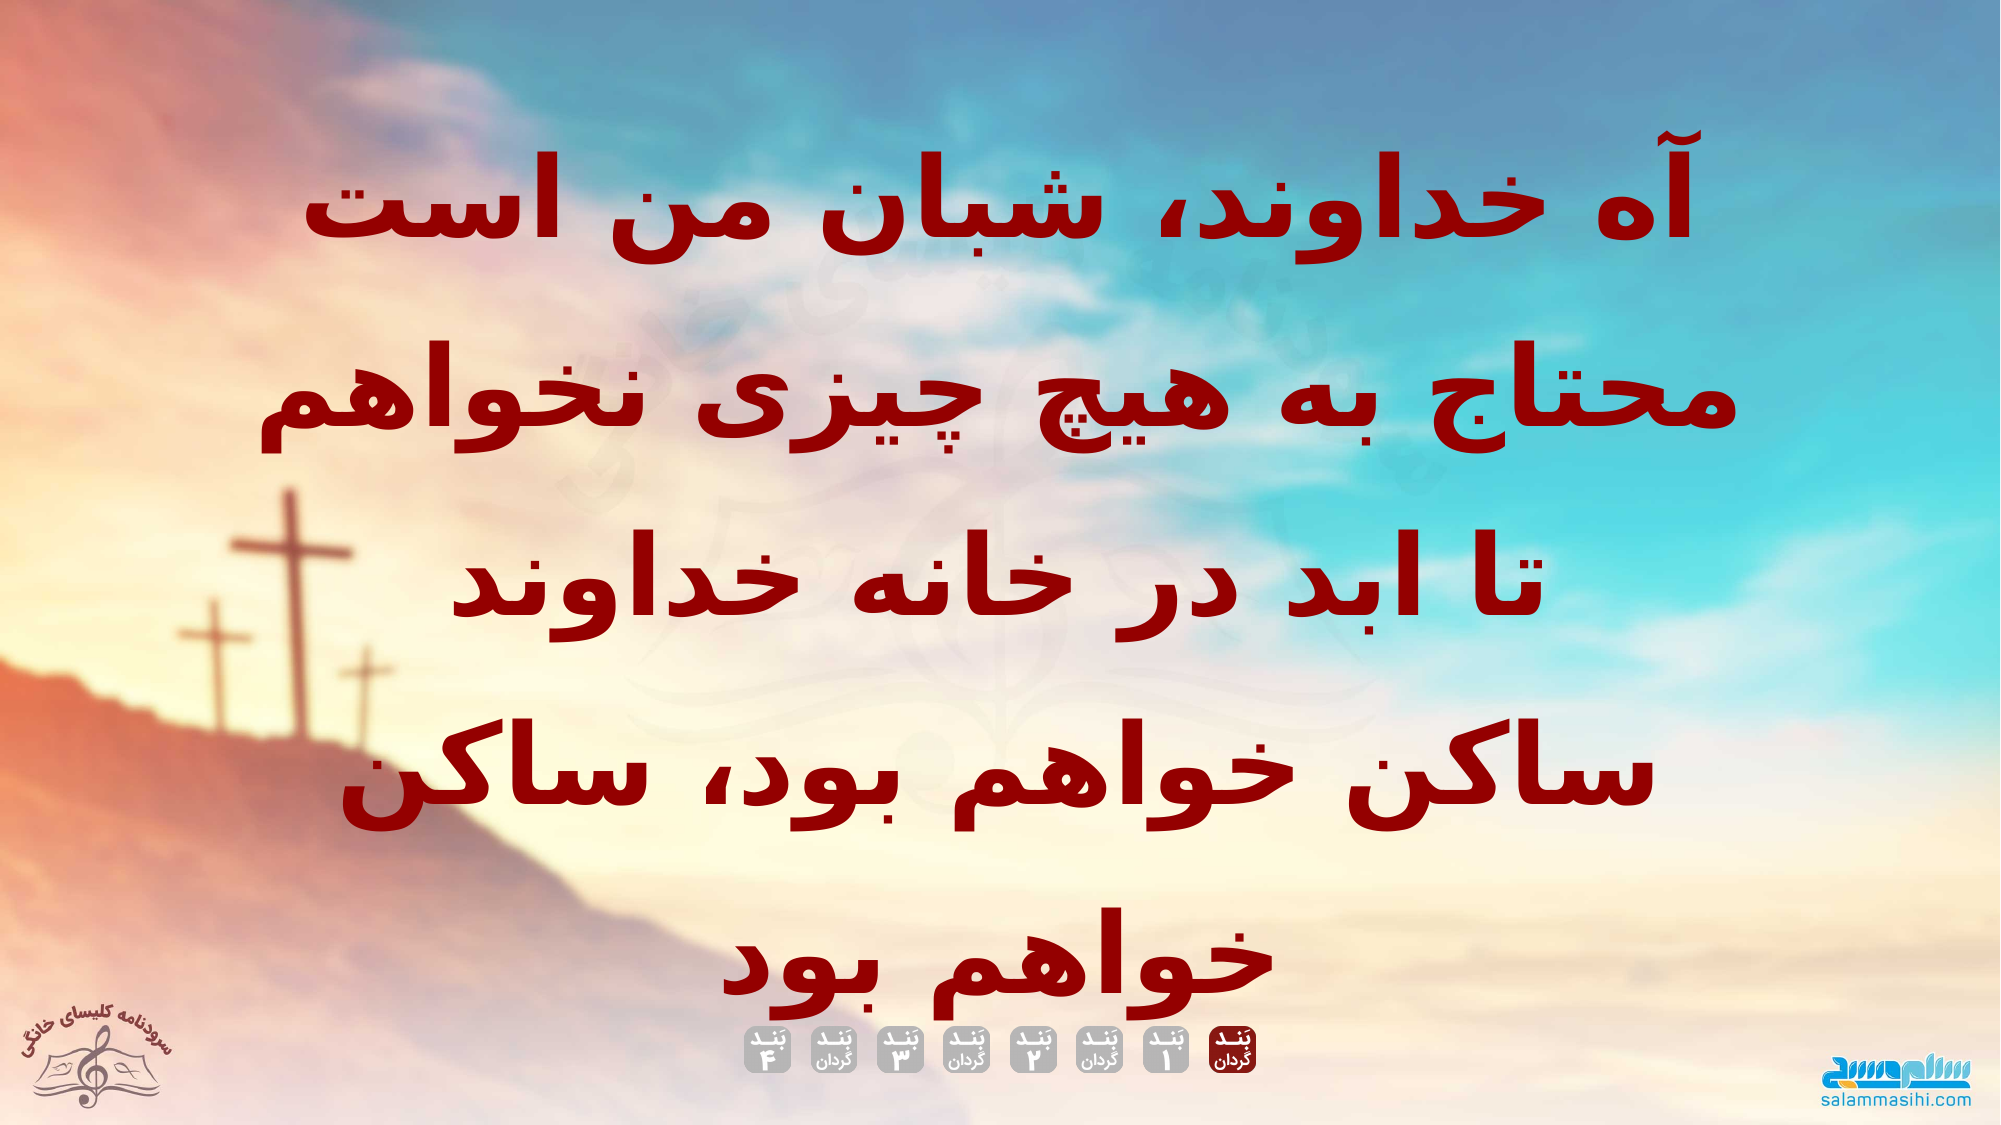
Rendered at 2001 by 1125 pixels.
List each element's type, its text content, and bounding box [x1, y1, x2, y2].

title آه خداوند، شبان من است محتاج به هیچ چیزی نخواهم تا ابد در خانه خداوند ساکن خواهم بود، ساکن خواهم بود [137, 59, 1863, 1027]
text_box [744, 1027, 1256, 1074]
picture [0, 0, 2001, 1125]
